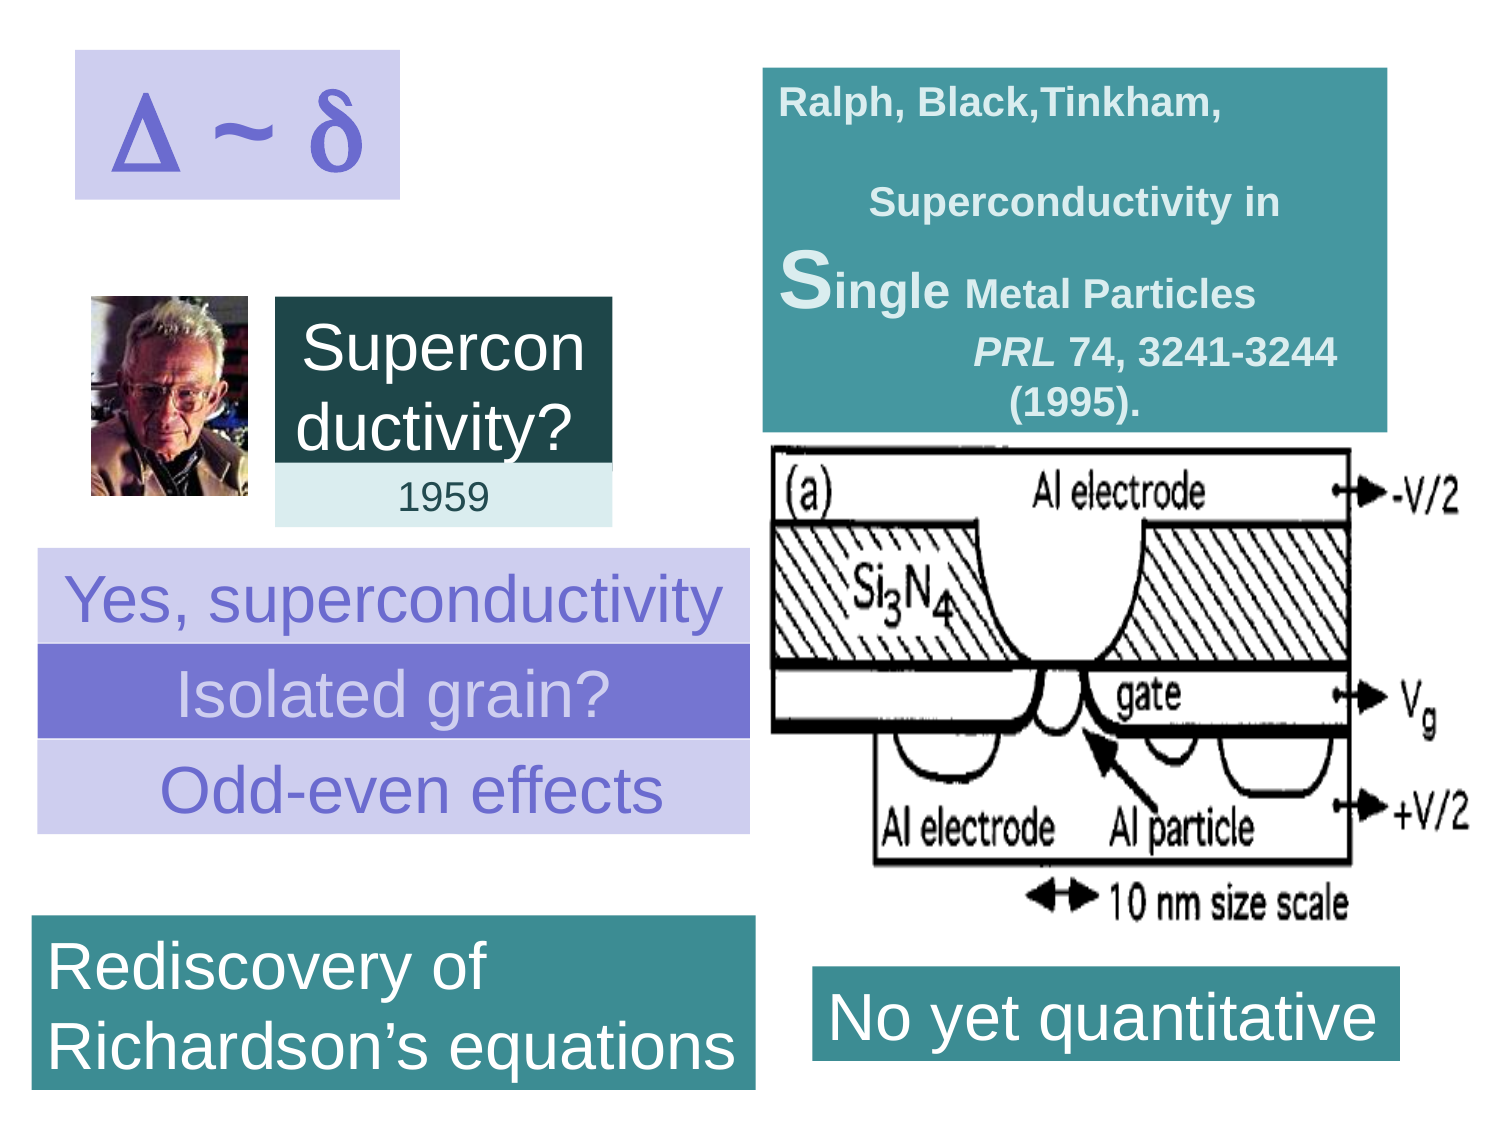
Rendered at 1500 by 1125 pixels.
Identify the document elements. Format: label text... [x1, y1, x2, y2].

text_box Ralph, Black,Tinkham, Superconductivity in Single Metal Particles PRL 74, 3241-3244 (1995). [762, 67, 1388, 383]
text_box  ~  [75, 49, 400, 200]
text_box Rediscovery of Richardson’s equations [31, 915, 756, 1090]
text_box Isolated grain? [37, 643, 744, 739]
picture [749, 384, 1500, 936]
text_box Odd-even effects [37, 739, 744, 835]
text_box Superconductivity? [275, 296, 613, 462]
text_box Yes, superconductivity [37, 547, 744, 643]
picture [91, 296, 249, 496]
text_box No yet quantitative [812, 966, 1400, 1061]
text_box 1959 [275, 462, 613, 528]
